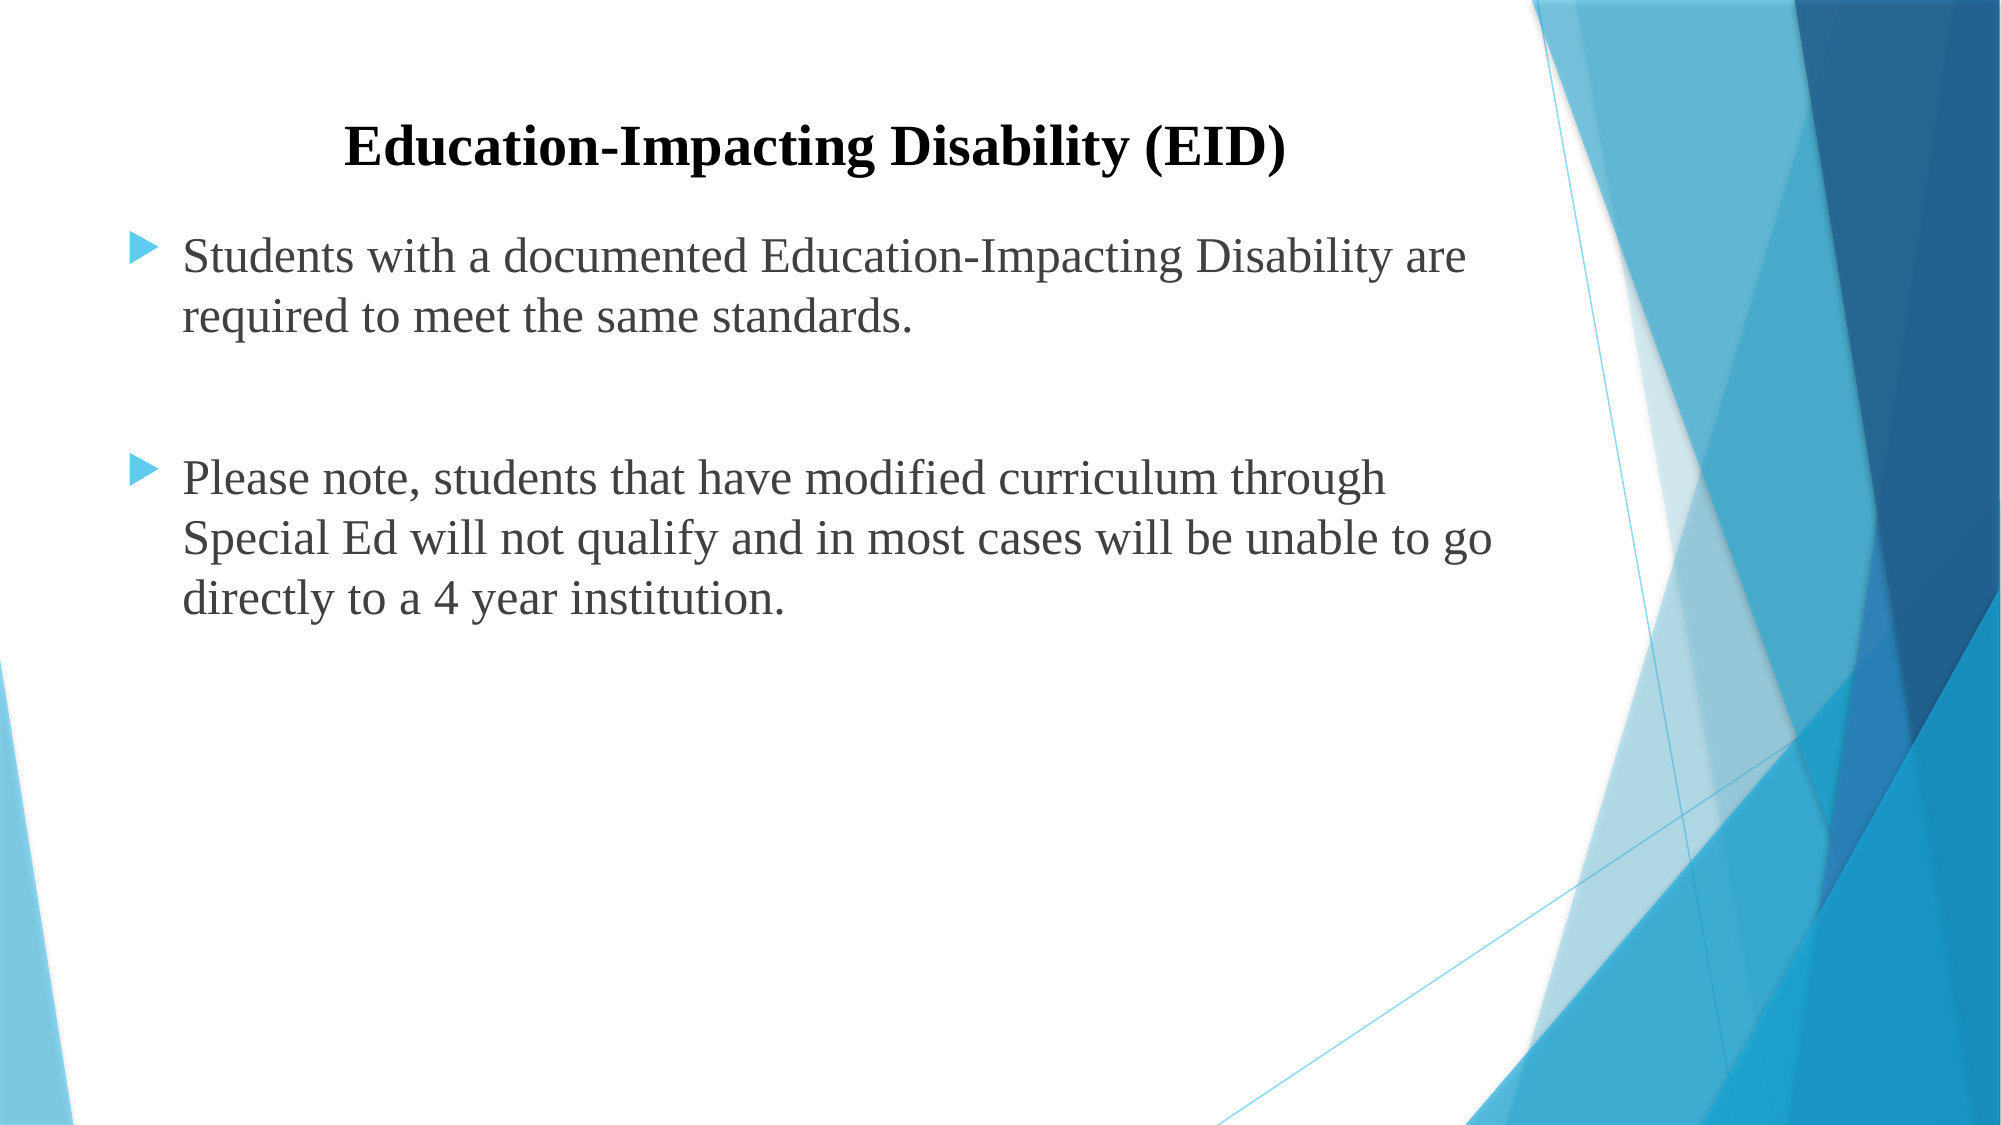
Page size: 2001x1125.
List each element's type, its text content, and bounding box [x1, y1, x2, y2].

title Education-Impacting Disability (EID) [111, 99, 1522, 215]
list Students with a documented Education-Impacting Disability are required to meet the same standards. Please note, students that have modified curriculum through Special Ed will not qualify and in most cases will be unable to go directly to a 4 year institution. [111, 215, 1522, 852]
